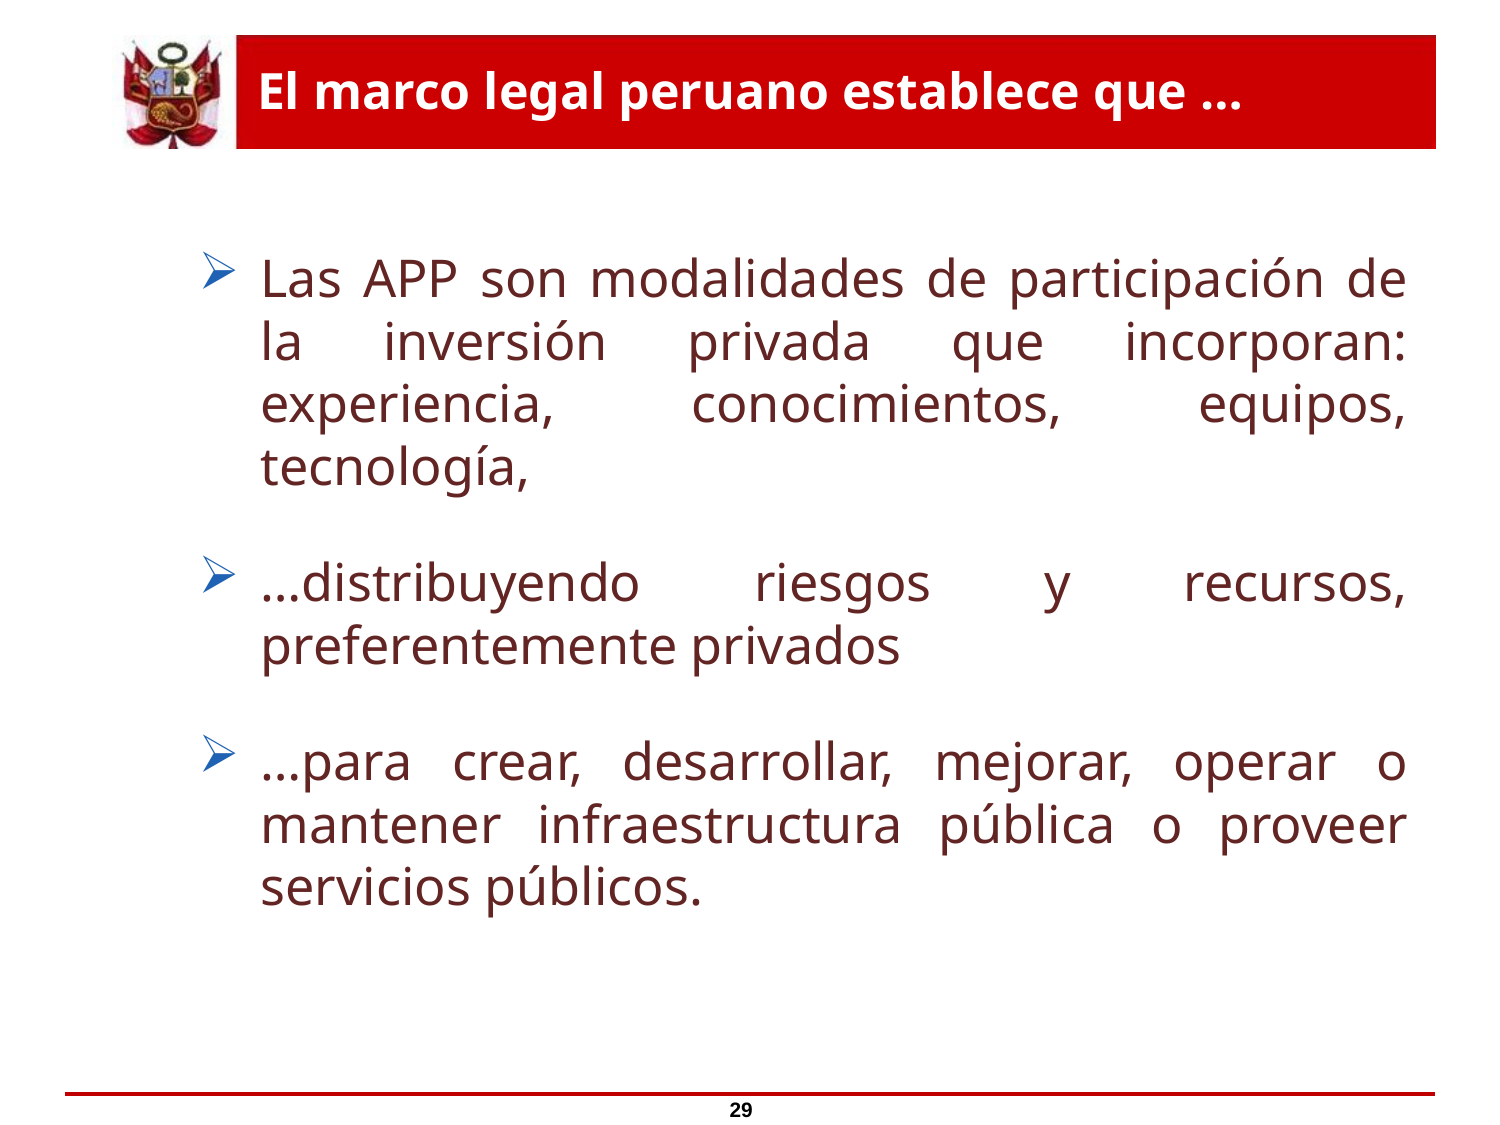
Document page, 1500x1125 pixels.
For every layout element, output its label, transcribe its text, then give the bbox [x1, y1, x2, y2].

text_box 29 [690, 1092, 768, 1125]
title El marco legal peruano establece que … [241, 42, 1436, 138]
text_box Las APP son modalidades de participación de la inversión privada que incorporan: experiencia, conocimientos, equipos, tecnología, …distribuyendo riesgos y recursos, preferentemente privados …para crear, desarrollar, mejorar, operar o mantener infraestructura pública o proveer servicios públicos. [123, 238, 1424, 1059]
picture [112, 35, 1436, 149]
